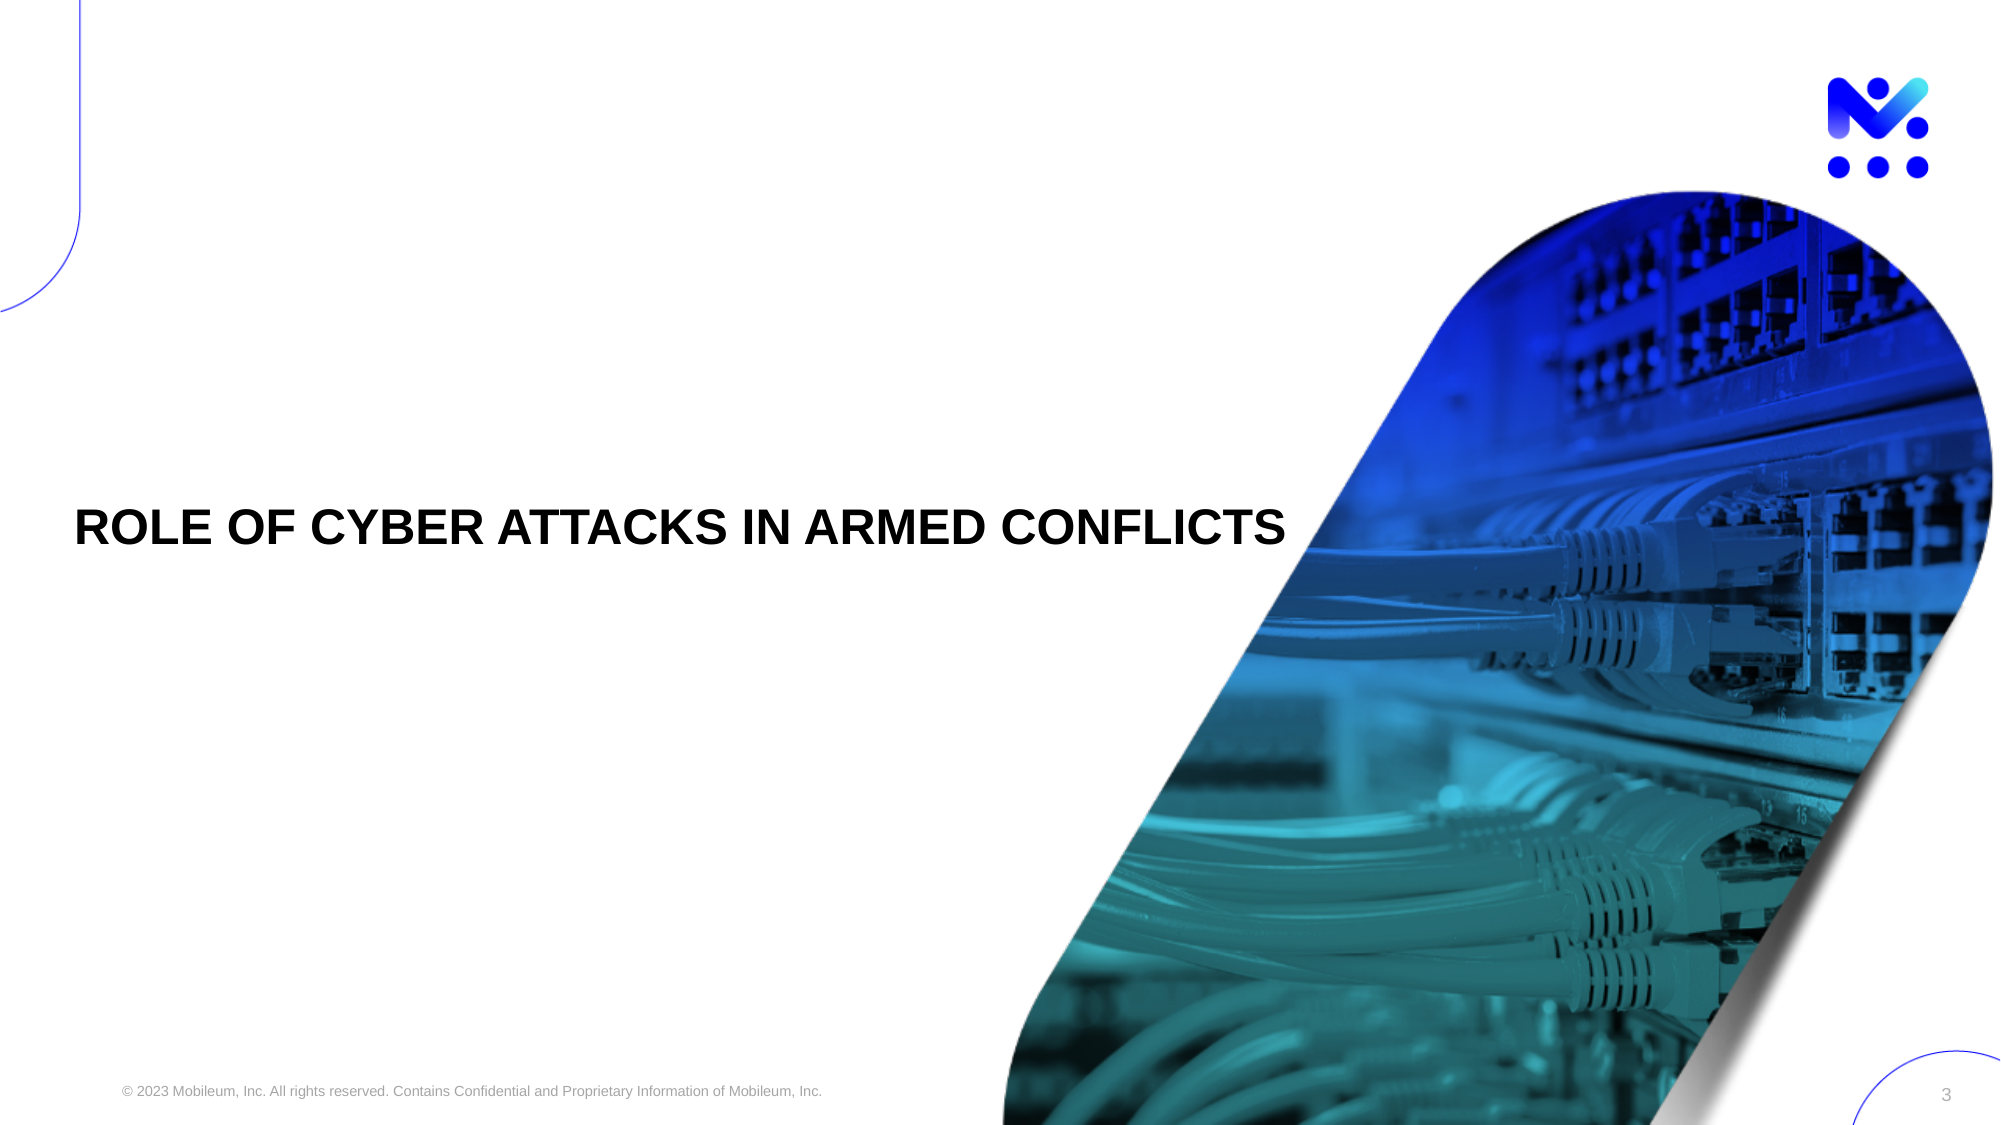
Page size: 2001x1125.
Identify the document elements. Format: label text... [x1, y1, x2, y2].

slide_number 2 [1516, 1063, 1967, 1124]
title Role of Cyber attacks in armed conflicts [59, 456, 1341, 563]
picture [0, 0, 2001, 1125]
